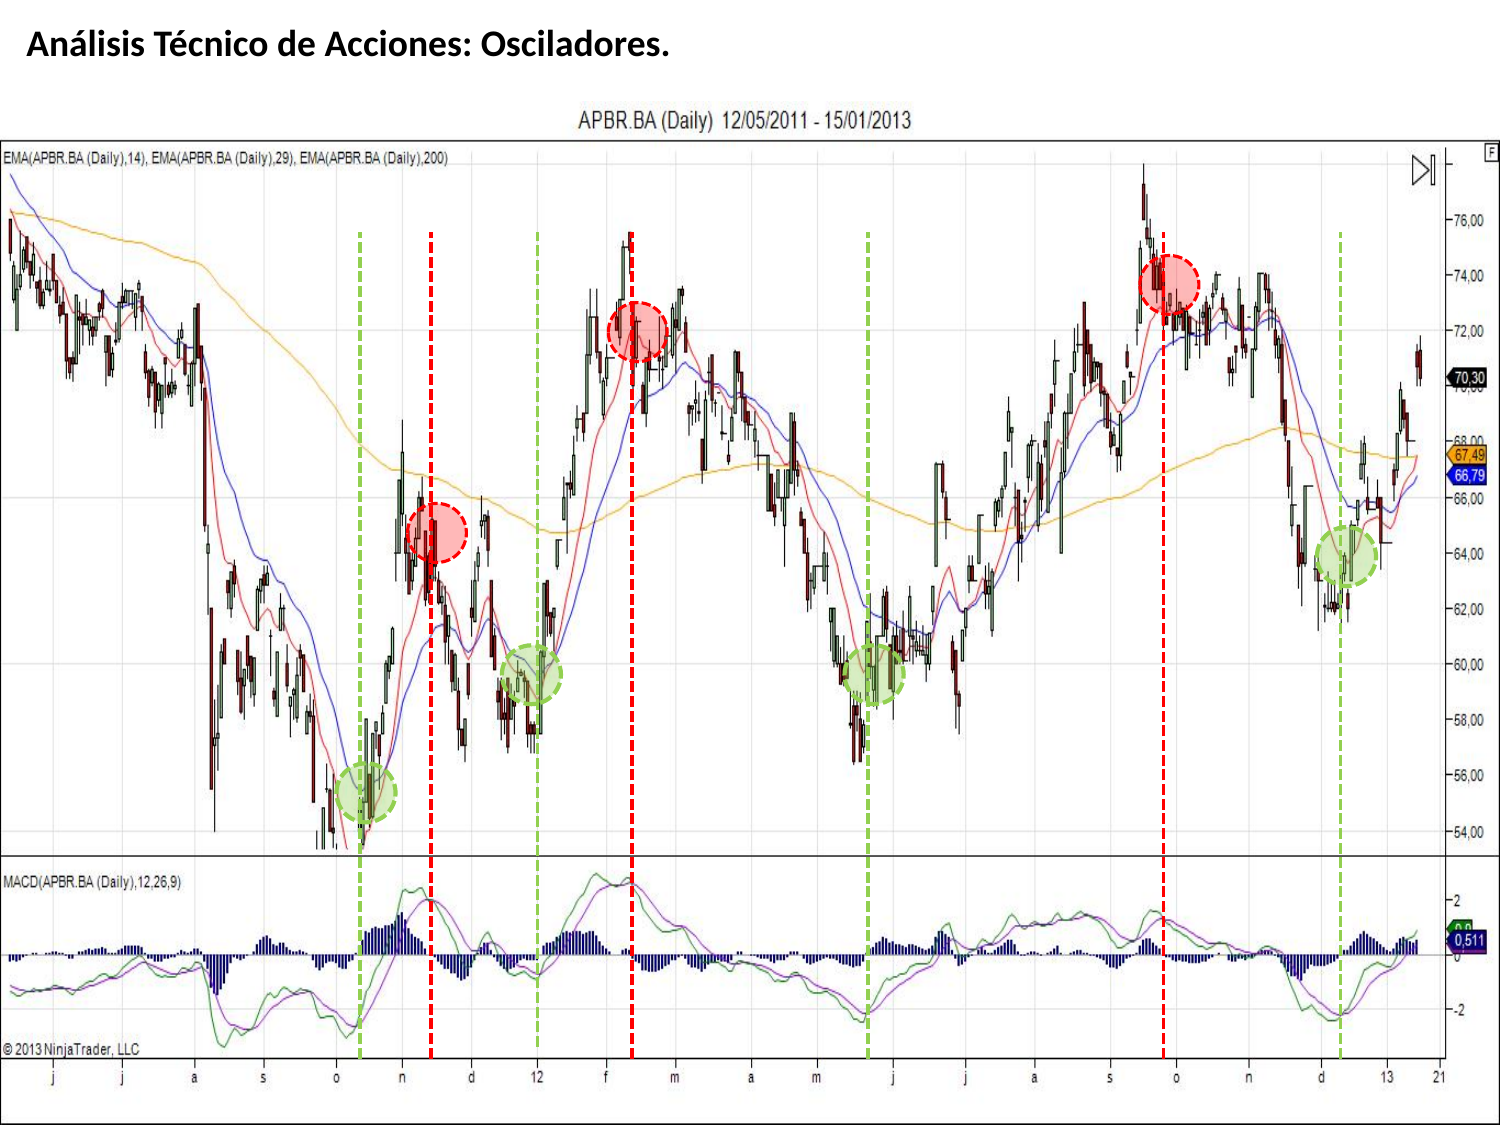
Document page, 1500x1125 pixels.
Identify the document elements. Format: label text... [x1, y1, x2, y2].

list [0, 101, 1500, 644]
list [0, 654, 1500, 1125]
text_box Análisis Técnico de Acciones: Osciladores. [11, 11, 1117, 72]
